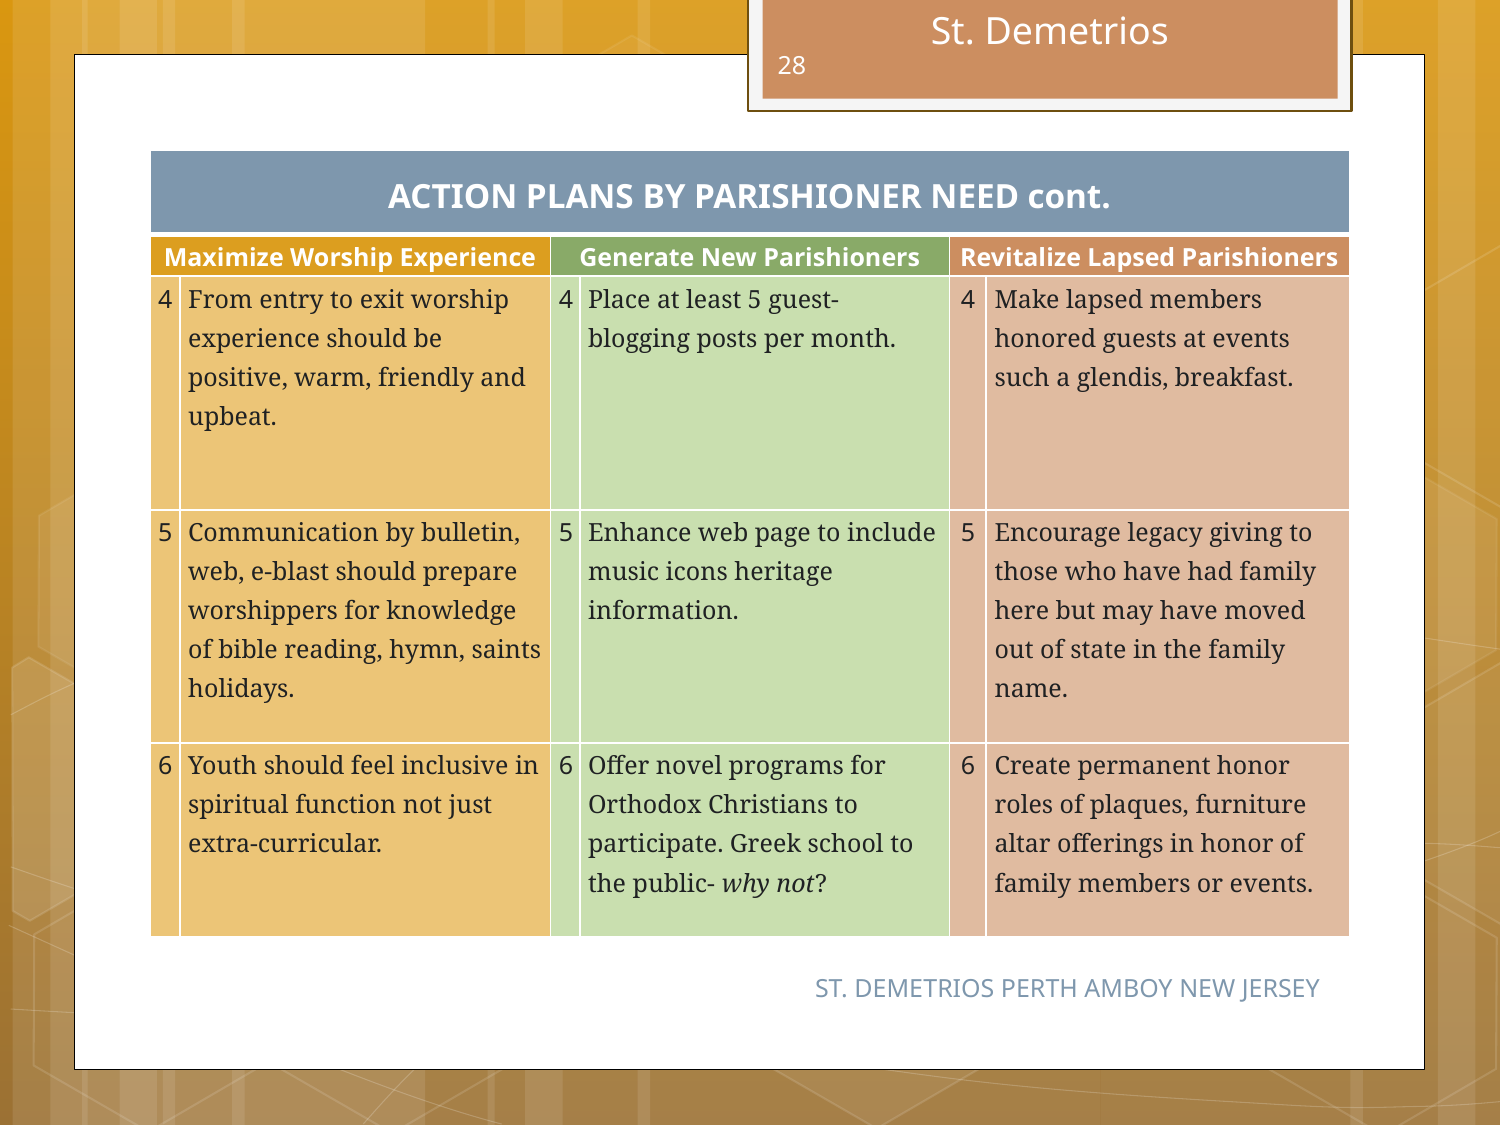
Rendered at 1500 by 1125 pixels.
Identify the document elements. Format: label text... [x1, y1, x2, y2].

table_cell Youth should feel inclusive in spiritual function not just extra-curricular. [181, 744, 550, 936]
table_header ACTION PLANS BY PARISHIONER NEED cont. [151, 151, 1349, 232]
table_cell 6 [551, 744, 579, 936]
table_cell Enhance web page to include music icons heritage information. [581, 511, 949, 742]
table_cell Maximize Worship Experience [151, 237, 550, 275]
table_cell 4 [551, 277, 579, 509]
table_cell Make lapsed members honored guests at events such a glendis, breakfast. [987, 277, 1349, 509]
table_cell Communication by bulletin, web, e-blast should prepare worshippers for knowledge of bible reading, hymn, saints holidays. [181, 511, 550, 742]
table_cell 5 [551, 511, 579, 742]
table_cell Generate New Parishioners [551, 237, 949, 275]
table_cell Offer novel programs for Orthodox Christians to participate. Greek school to the public- why not? [581, 744, 949, 936]
table_cell 6 [151, 744, 179, 936]
table_cell Encourage legacy giving to those who have had family here but may have moved out of state in the family name. [987, 511, 1349, 742]
table_cell Revitalize Lapsed Parishioners [950, 237, 1349, 275]
table_cell 4 [950, 277, 985, 509]
footer ST. DEMETRIOS PERTH AMBOY NEW JERSEY [761, 960, 1336, 1020]
table_cell 5 [950, 511, 985, 742]
table_cell Place at least 5 guest-blogging posts per month. [581, 277, 949, 509]
table_cell Create permanent honor roles of plaques, furniture altar offerings in honor of family members or events. [987, 744, 1349, 936]
table_cell From entry to exit worship experience should be positive, warm, friendly and upbeat. [181, 277, 550, 509]
table_cell 5 [151, 511, 179, 742]
slide_number 28 [762, 36, 982, 97]
table_cell 6 [950, 744, 985, 936]
table_cell 4 [151, 277, 179, 509]
